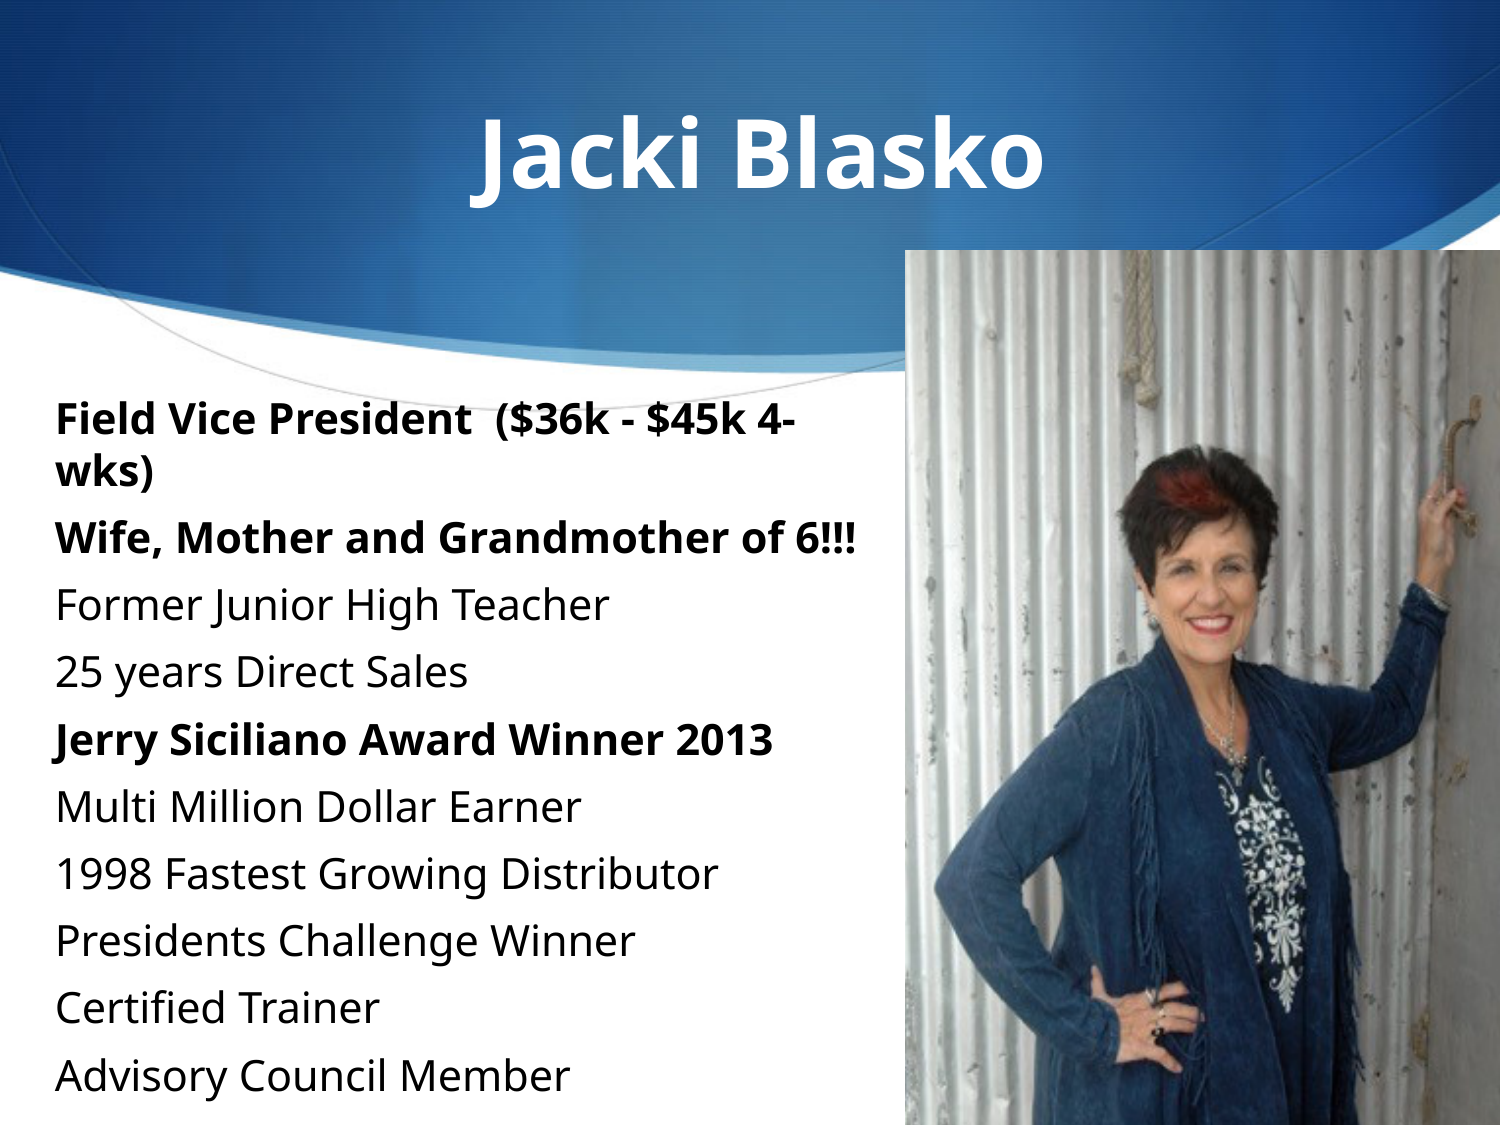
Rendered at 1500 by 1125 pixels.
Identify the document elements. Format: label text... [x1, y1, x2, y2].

list Field Vice President ($36k - $45k 4-wks) Wife, Mother and Grandmother of 6!!! Former Junior High Teacher 25 years Direct Sales Jerry Siciliano Award Winner 2013 Multi Million Dollar Earner 1998 Fastest Growing Distributor Presidents Challenge Winner Certified Trainer Advisory Council Member [39, 384, 874, 1125]
title Jacki Blasko [75, 56, 1425, 245]
picture [0, 0, 1500, 1125]
